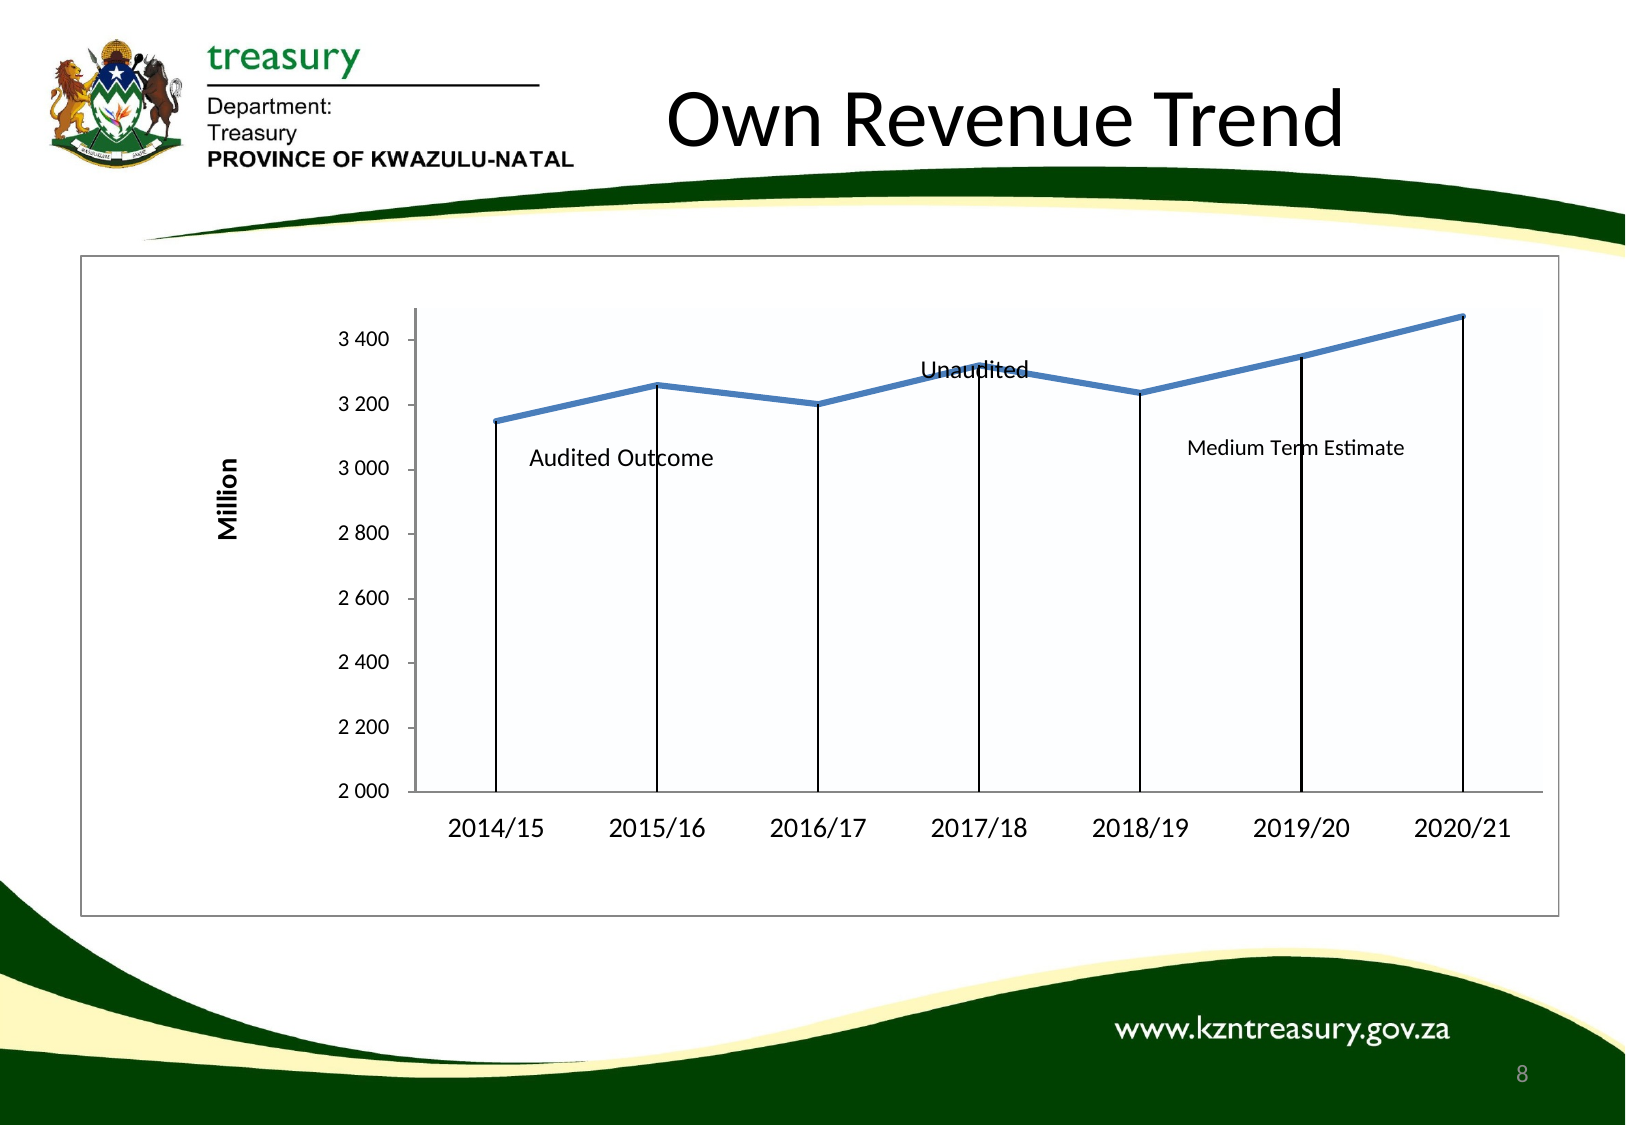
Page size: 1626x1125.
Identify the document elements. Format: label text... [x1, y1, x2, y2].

title Own Revenue Trend [339, 42, 1625, 184]
slide_number 8 [1164, 1042, 1544, 1103]
picture [0, 0, 1626, 1125]
